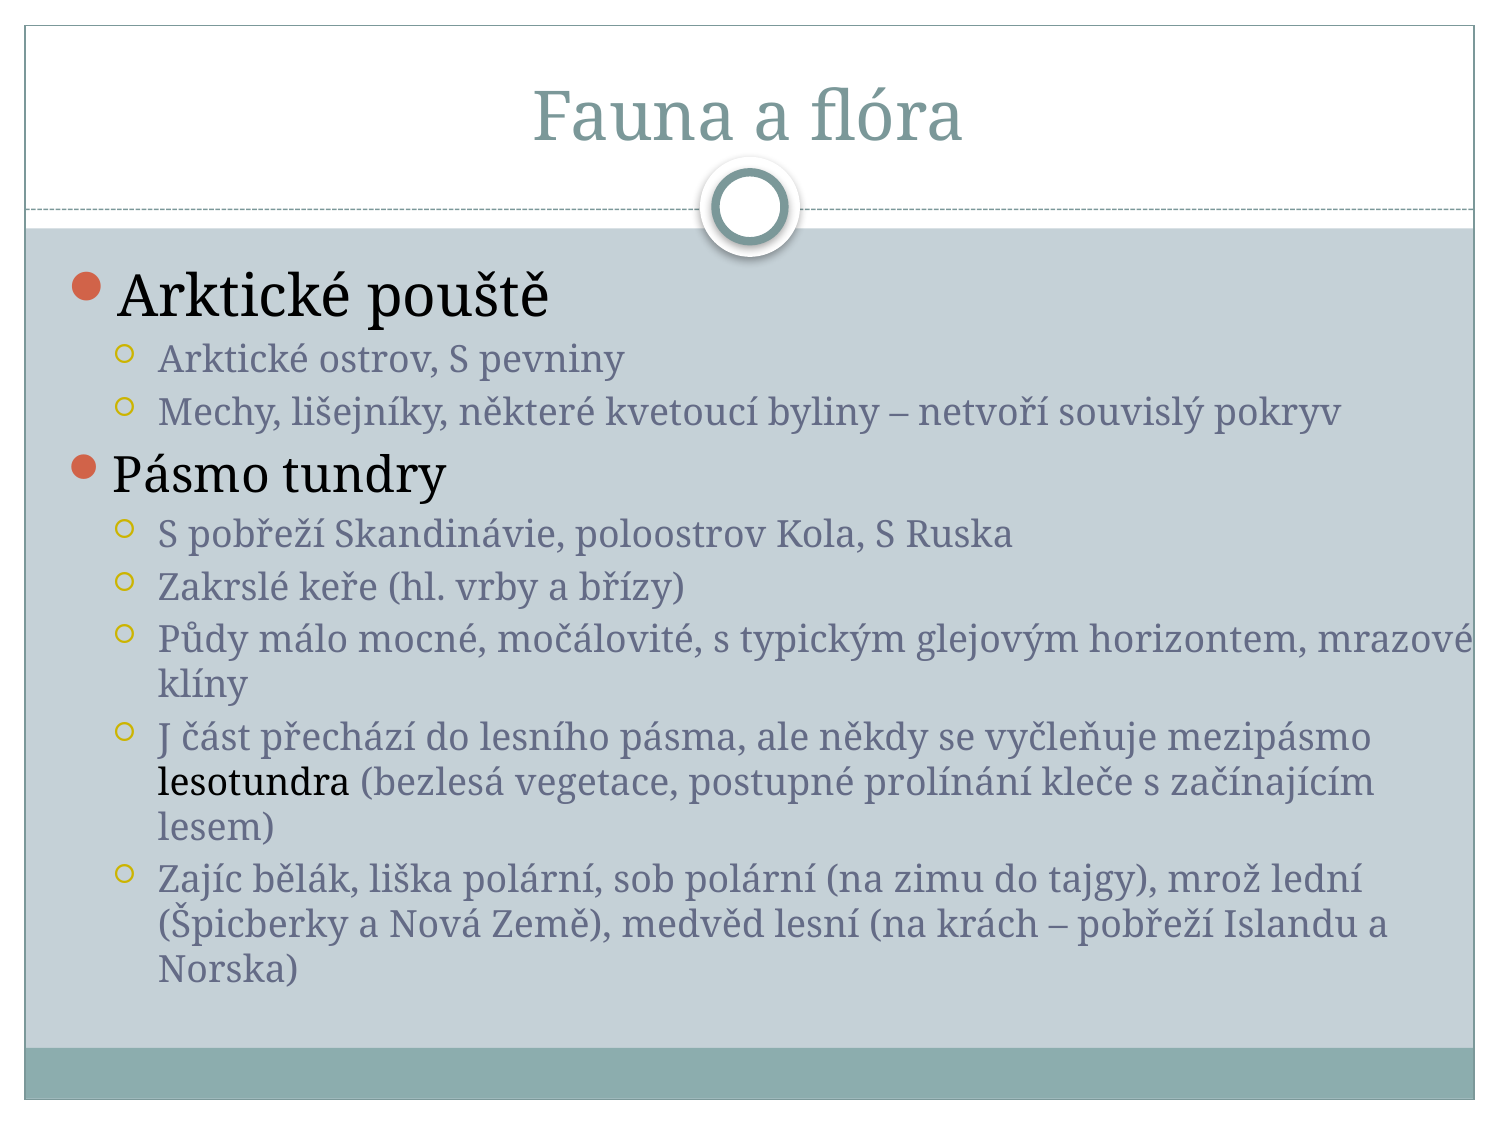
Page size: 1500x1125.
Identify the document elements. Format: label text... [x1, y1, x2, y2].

title Fauna a flóra [49, 37, 1450, 162]
list Arktické pouště Arktické ostrov, S pevniny Mechy, lišejníky, některé kvetoucí byliny – netvoří souvislý pokryv Pásmo tundry S pobřeží Skandinávie, poloostrov Kola, S Ruska Zakrslé keře (hl. vrby a břízy) Půdy málo mocné, močálovité, s typickým glejovým horizontem, mrazové klíny J část přechází do lesního pásma, ale někdy se vyčleňuje mezipásmo lesotundra (bezlesá vegetace, postupné prolínání kleče s začínajícím lesem) Zajíc bělák, liška polární, sob polární (na zimu do tajgy), mrož lední (Špicberky a Nová Země), medvěd lesní (na krách – pobřeží Islandu a Norska) [53, 250, 1500, 1001]
